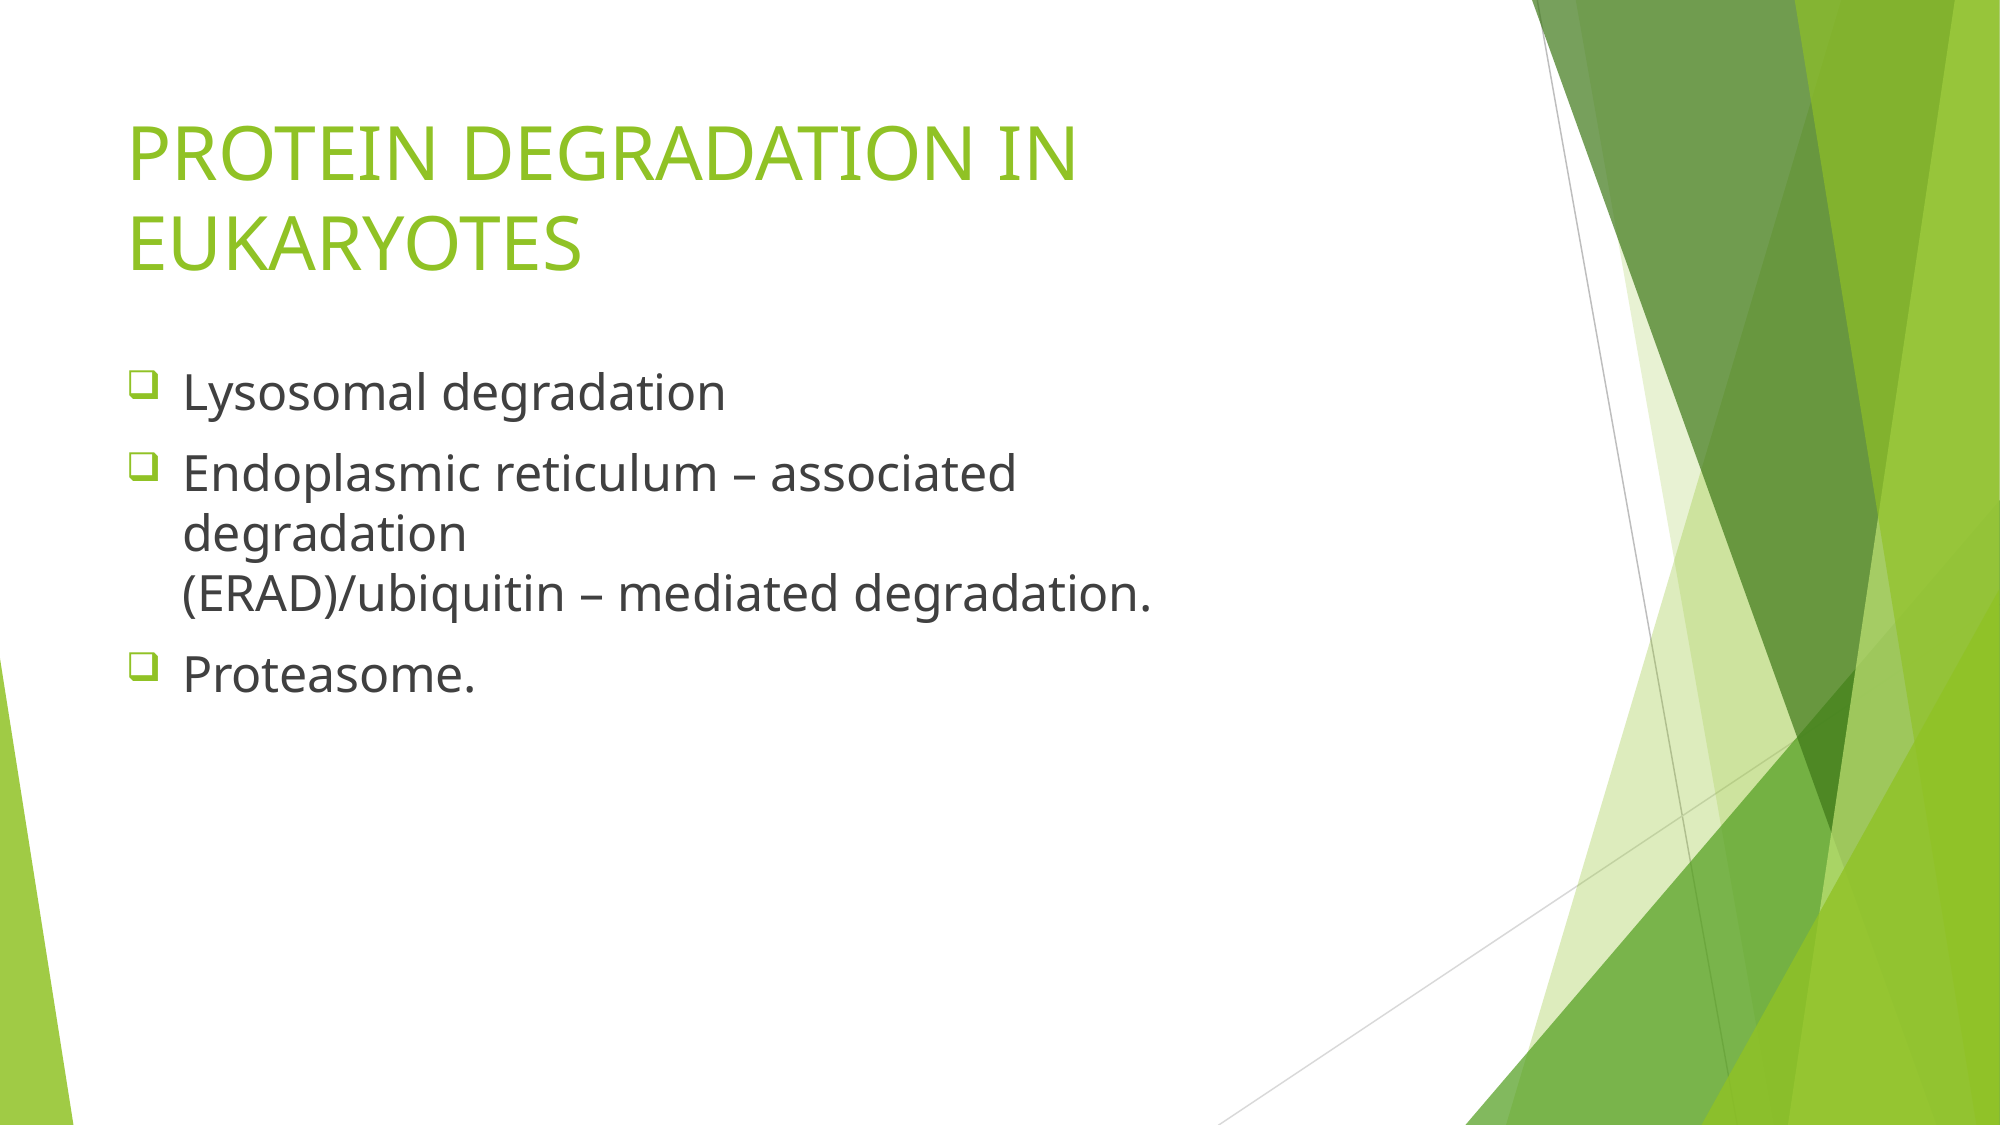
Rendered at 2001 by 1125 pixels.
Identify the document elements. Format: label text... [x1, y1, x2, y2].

text_box Lysosomal degradation Endoplasmic reticulum – associated degradation (ERAD)/ubiquitin – mediated degradation. Proteasome. [124, 337, 1263, 703]
title PROTEIN DEGRADATION IN EUKARYOTES [124, 103, 1452, 294]
text_box [0, 658, 74, 1125]
